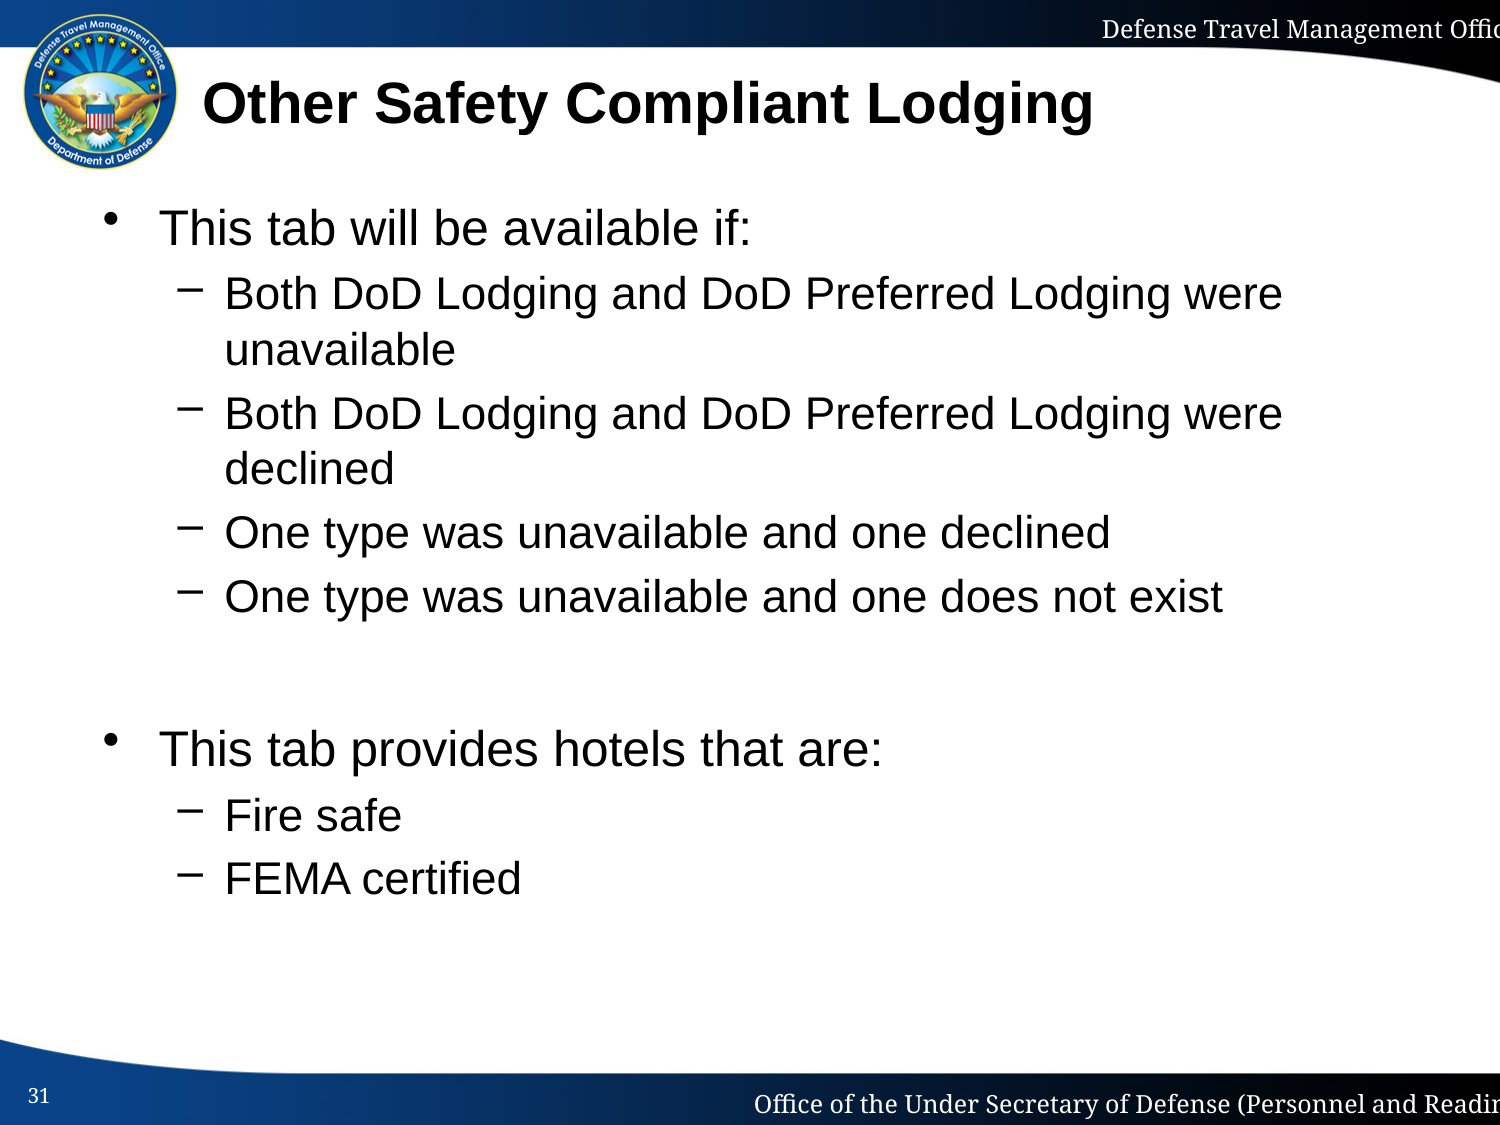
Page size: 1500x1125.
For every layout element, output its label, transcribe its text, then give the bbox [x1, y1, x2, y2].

picture [0, 1037, 1500, 1125]
list This tab will be available if: Both DoD Lodging and DoD Preferred Lodging were unavailable Both DoD Lodging and DoD Preferred Lodging were declined One type was unavailable and one declined One type was unavailable and one does not exist This tab provides hotels that are: Fire safe FEMA certified [87, 187, 1363, 938]
slide_number 31 [12, 1074, 363, 1125]
picture [1496, 26, 1500, 37]
picture [0, 0, 1500, 173]
title Other Safety Compliant Lodging [187, 49, 1426, 151]
